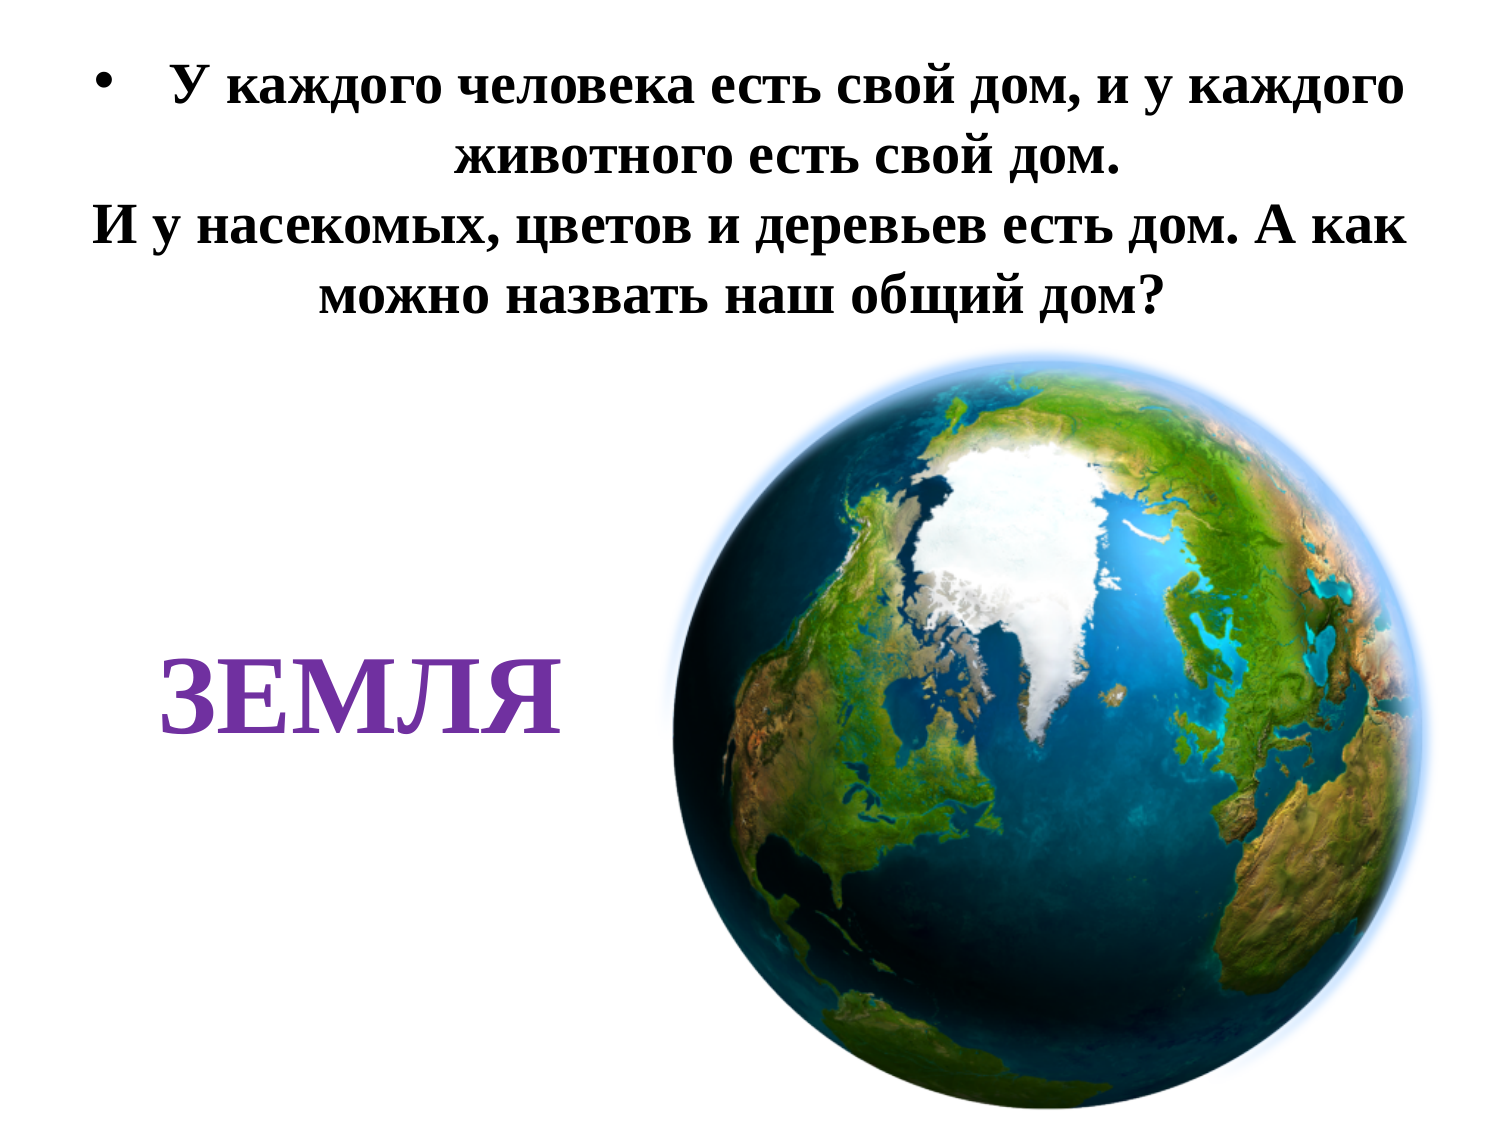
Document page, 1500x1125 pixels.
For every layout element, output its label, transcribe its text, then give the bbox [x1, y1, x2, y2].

text_box ЗЕМЛЯ [135, 614, 585, 764]
text_box У каждого человека есть свой дом, и у каждого животного есть свой дом. И у насекомых, цветов и деревьев есть дом. А как можно назвать наш общий дом? [0, 37, 1500, 333]
picture [655, 337, 1443, 1125]
